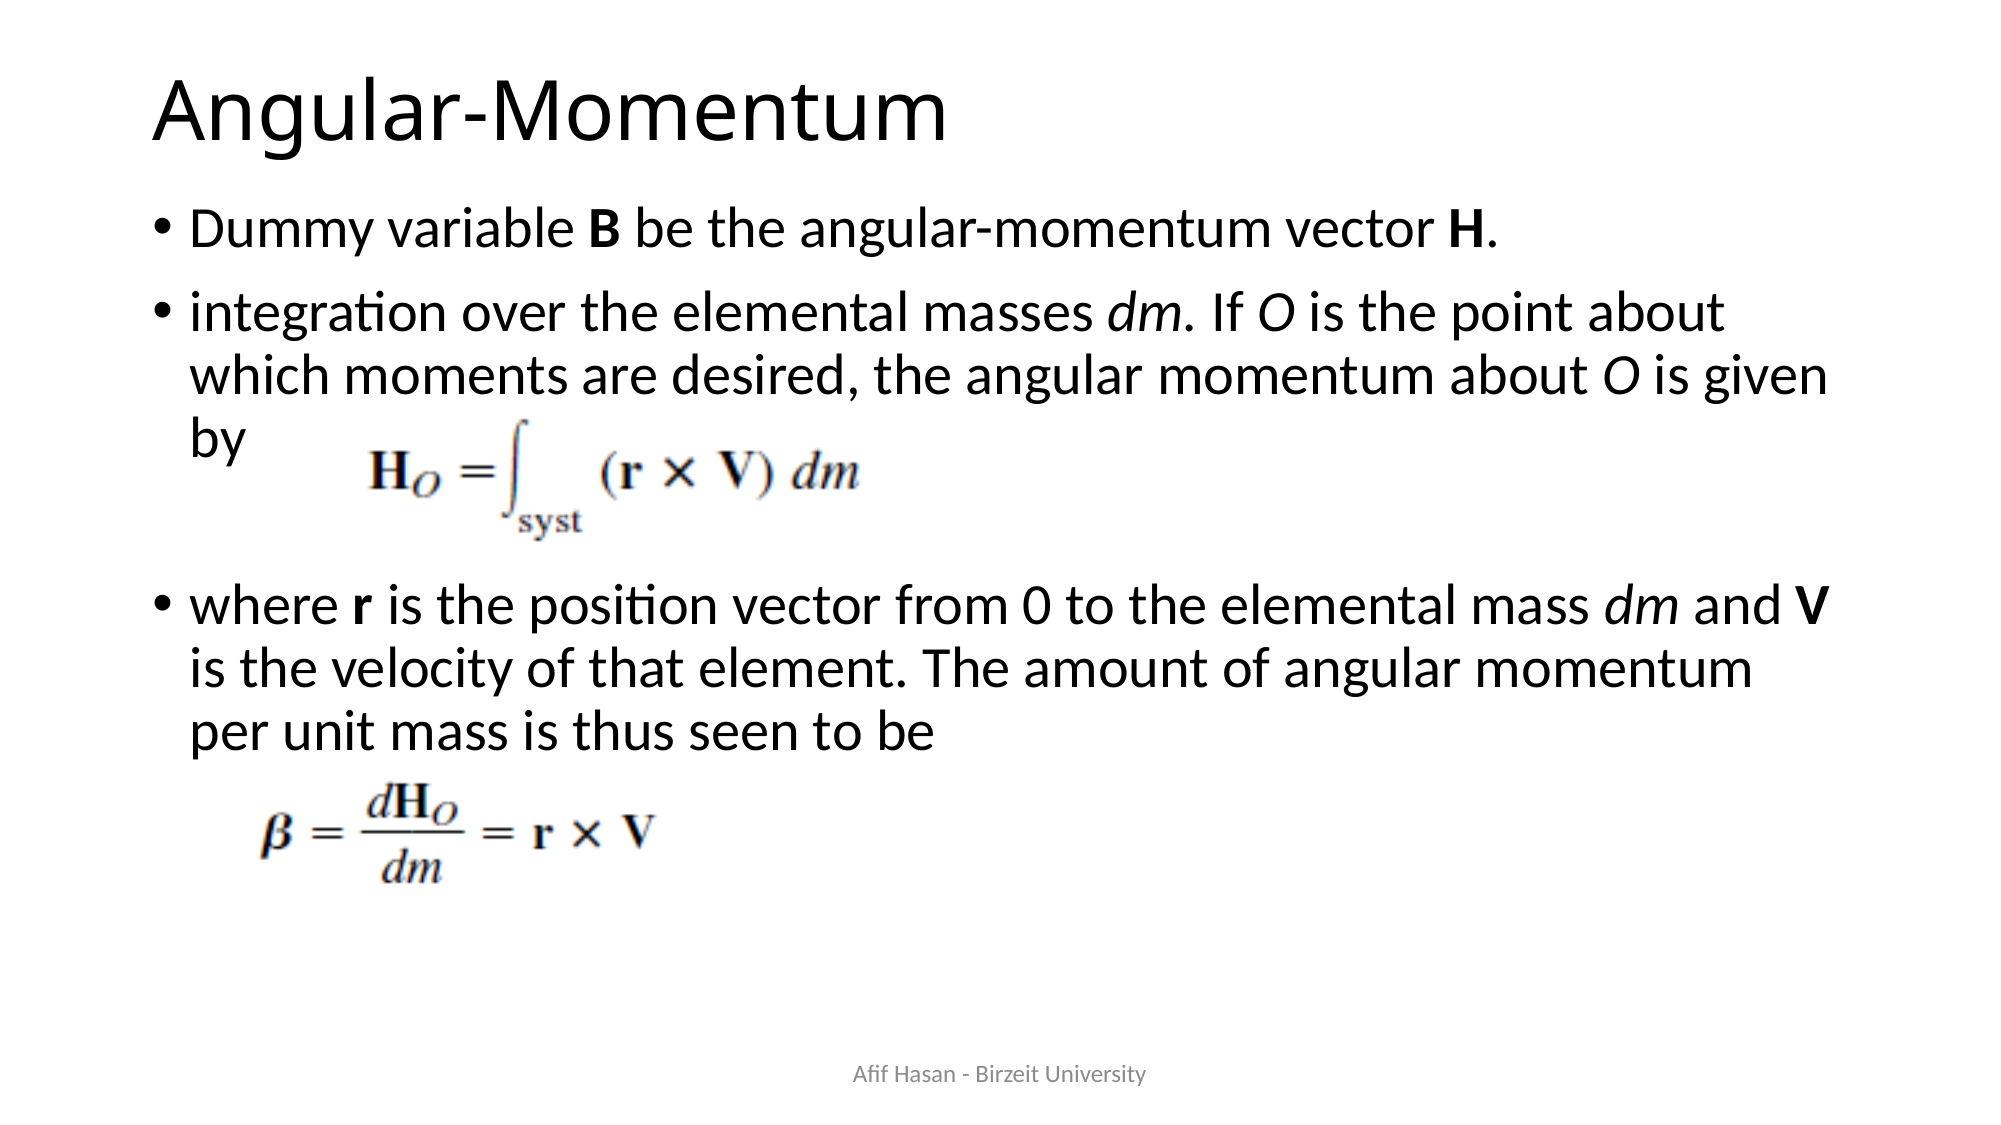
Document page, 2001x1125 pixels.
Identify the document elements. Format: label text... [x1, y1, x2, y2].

list Dummy variable B be the angular-momentum vector H. integration over the elemental masses dm. If O is the point about which moments are desired, the angular momentum about O is given by where r is the position vector from 0 to the elemental mass dm and V is the velocity of that element. The amount of angular momentum per unit mass is thus seen to be [137, 189, 1863, 904]
title Angular-Momentum [137, 59, 1863, 168]
footer Afif Hasan - Birzeit University [662, 1042, 1338, 1103]
picture [241, 766, 680, 900]
picture [346, 403, 877, 559]
